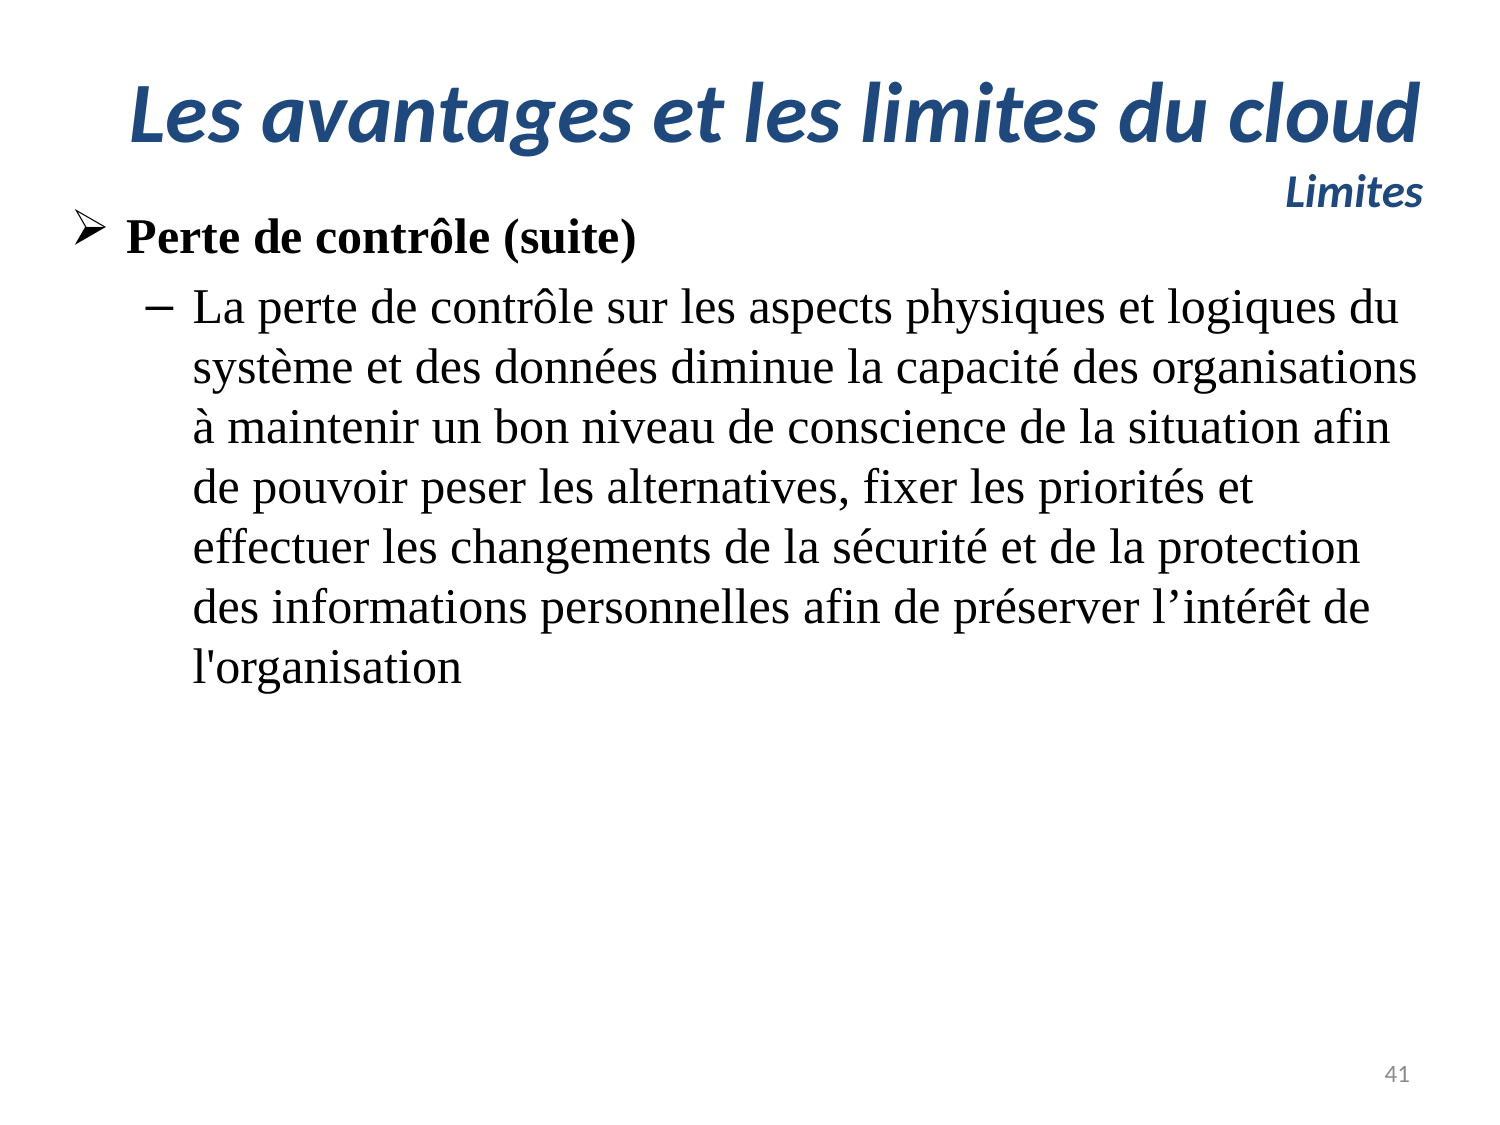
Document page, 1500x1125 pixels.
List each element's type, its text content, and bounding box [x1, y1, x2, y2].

slide_number 41 [1074, 1042, 1425, 1103]
title Les avantages et les limites du cloud Limites [88, 42, 1439, 196]
text_box Perte de contrôle (suite) La perte de contrôle sur les aspects physiques et logiques du système et des données diminue la capacité des organisations à maintenir un bon niveau de conscience de la situation afin de pouvoir peser les alternatives, fixer les priorités et effectuer les changements de la sécurité et de la protection des informations personnelles afin de préserver l’intérêt de l'organisation [55, 196, 1439, 1056]
